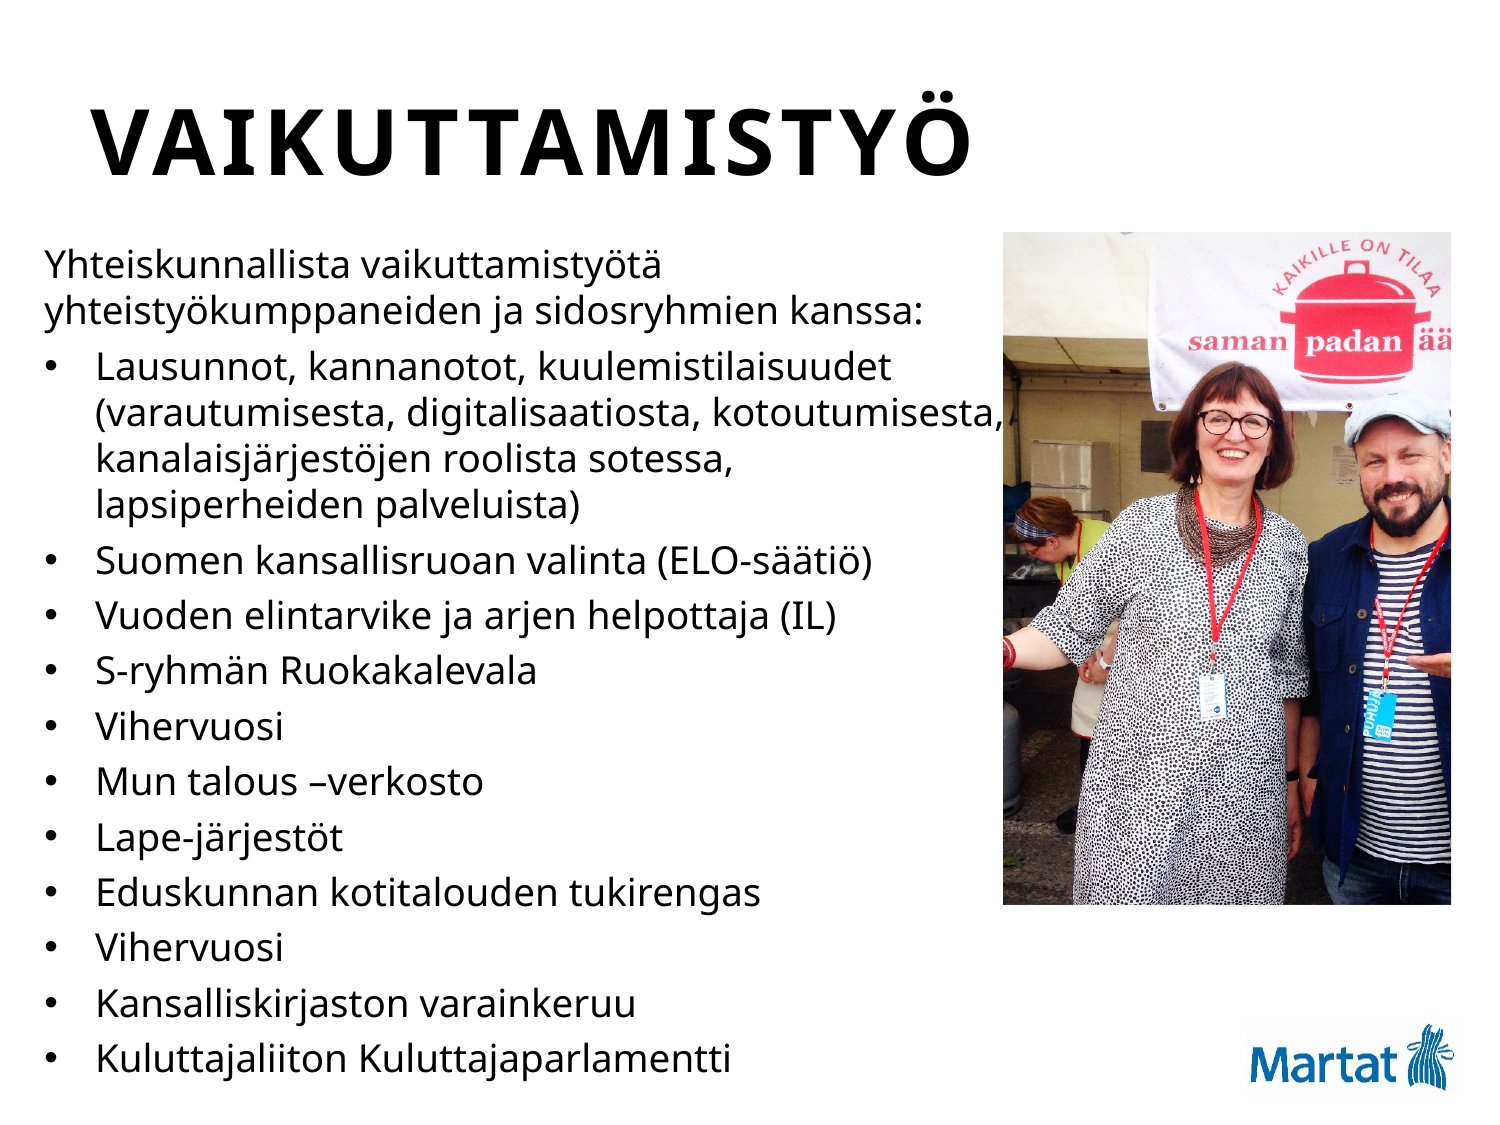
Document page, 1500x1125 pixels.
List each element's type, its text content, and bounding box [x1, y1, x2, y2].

title vaikuttamistyö [75, 44, 1425, 232]
list Yhteiskunnallista vaikuttamistyötä yhteistyökumppaneiden ja sidosryhmien kanssa: Lausunnot, kannanotot, kuulemistilaisuudet (varautumisesta, digitalisaatiosta, kotoutumisesta, kanalaisjärjestöjen roolista sotessa, lapsiperheiden palveluista) Suomen kansallisruoan valinta (ELO-säätiö) Vuoden elintarvike ja arjen helpottaja (IL) S-ryhmän Ruokakalevala Vihervuosi Mun talous –verkosto Lape-järjestöt Eduskunnan kotitalouden tukirengas Vihervuosi Kansalliskirjaston varainkeruu Kuluttajaliiton Kuluttajaparlamentti [29, 232, 1030, 1092]
picture [1245, 1016, 1459, 1098]
picture [1003, 232, 1452, 905]
